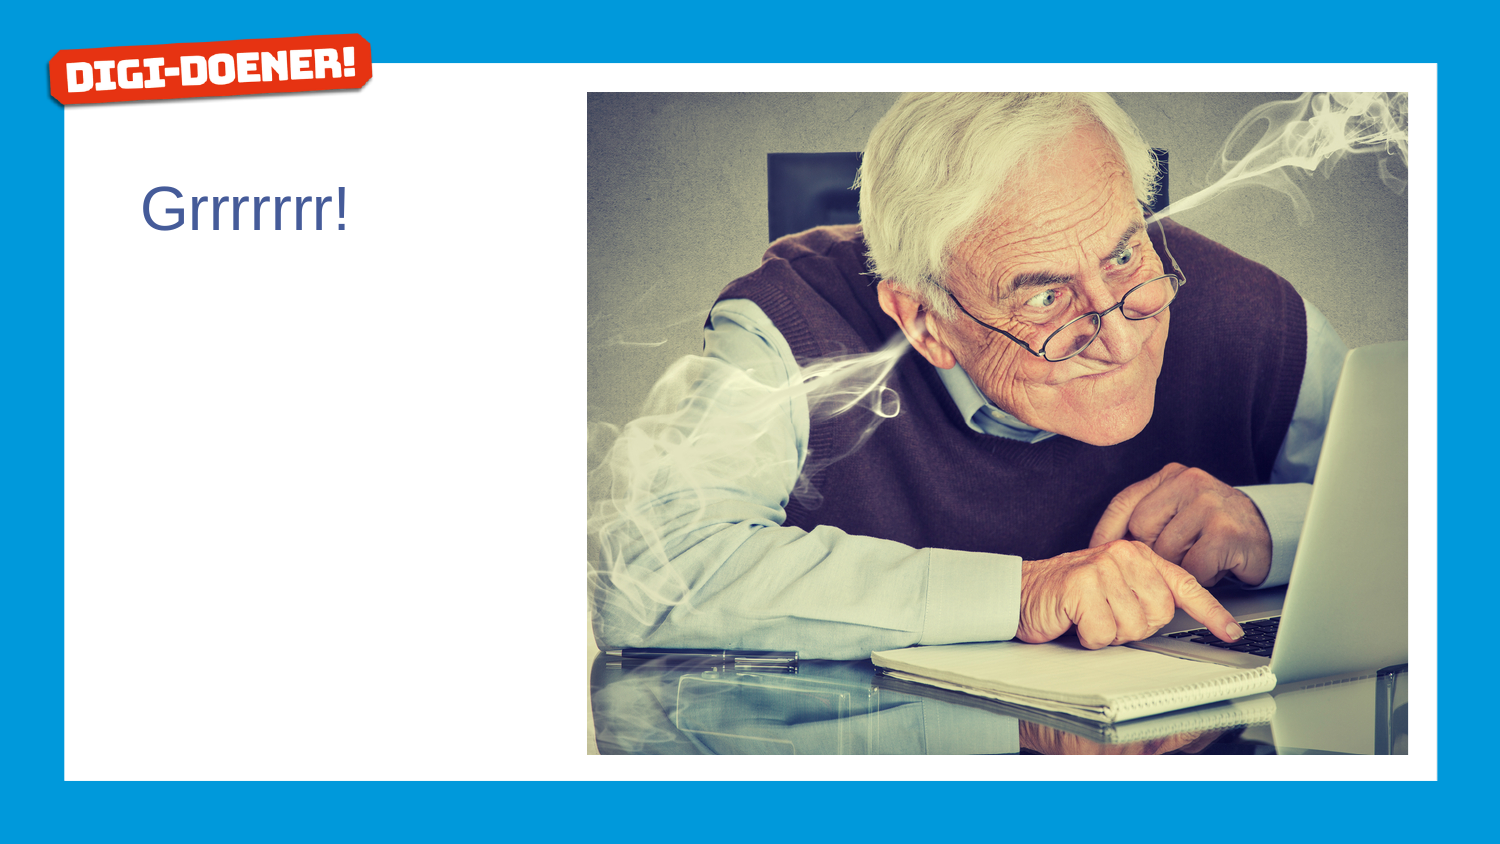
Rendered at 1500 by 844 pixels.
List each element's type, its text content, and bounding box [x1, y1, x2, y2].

text_box Grrrrrrr! [125, 152, 581, 422]
picture [49, 34, 1437, 780]
